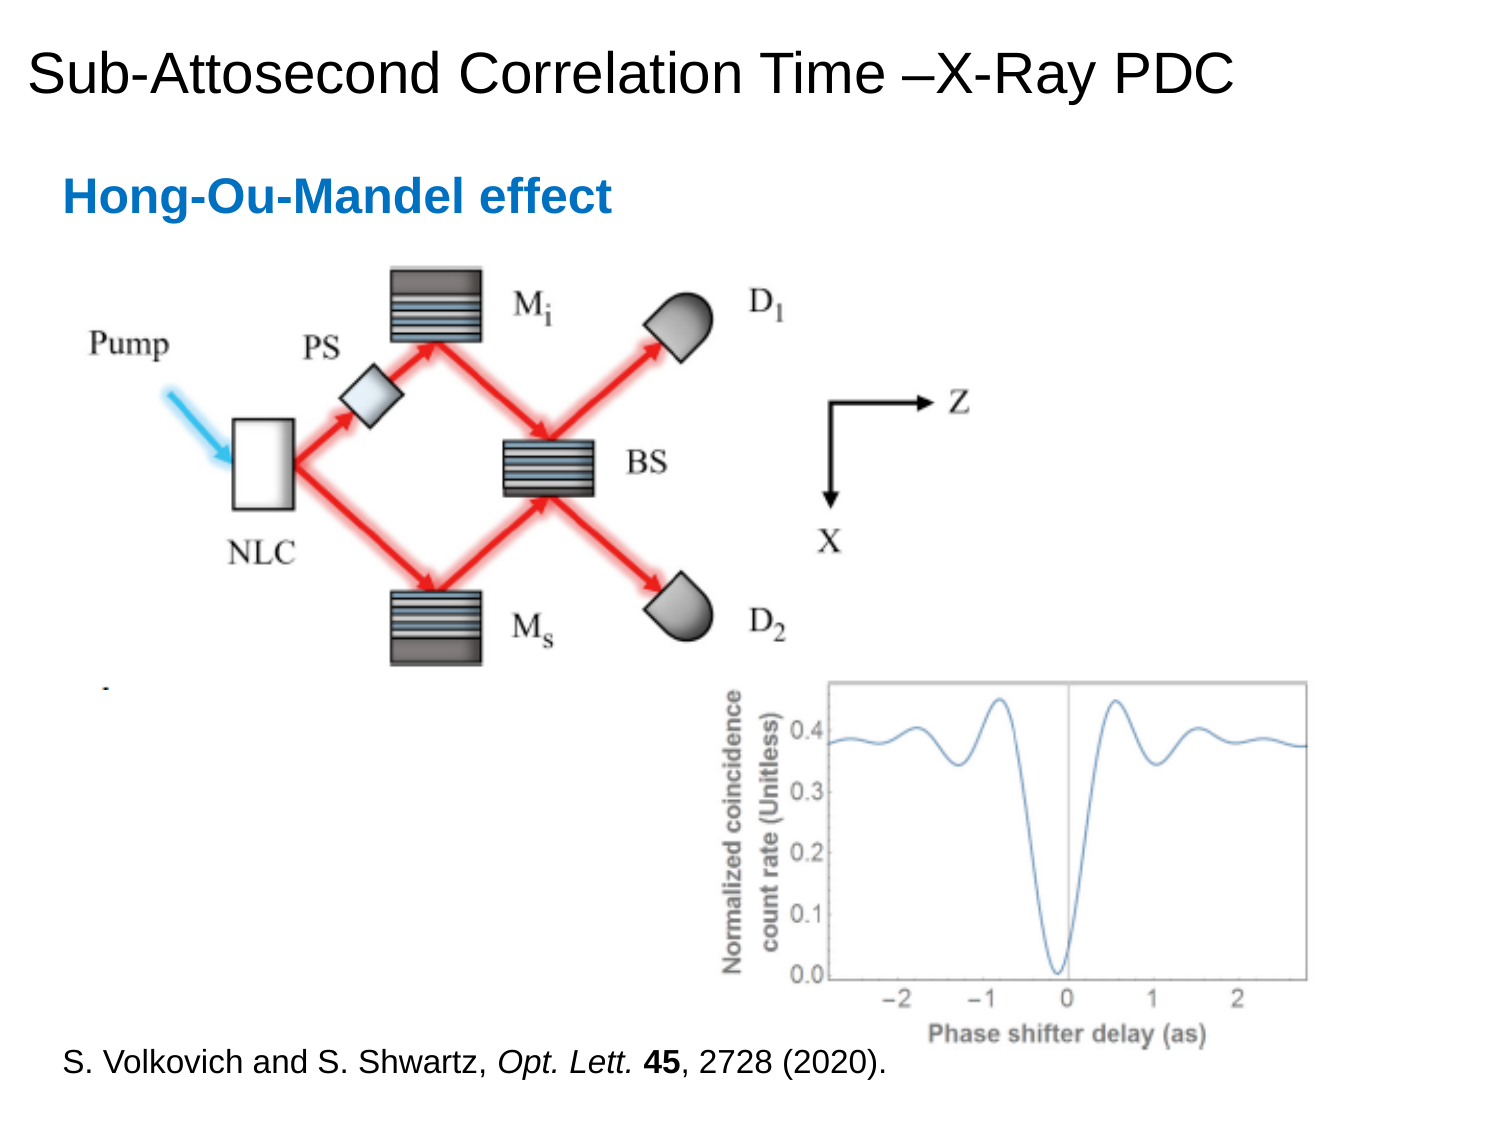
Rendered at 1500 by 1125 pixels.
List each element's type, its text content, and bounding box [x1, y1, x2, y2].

text_box Hong-Ou-Mandel effect [47, 162, 767, 239]
picture [0, 260, 1500, 1067]
text_box S. Volkovich and S. Shwartz, Opt. Lett. 45, 2728 (2020). [47, 1033, 927, 1088]
text_box Sub-Attosecond Correlation Time –X-Ray PDC [12, 28, 1422, 113]
